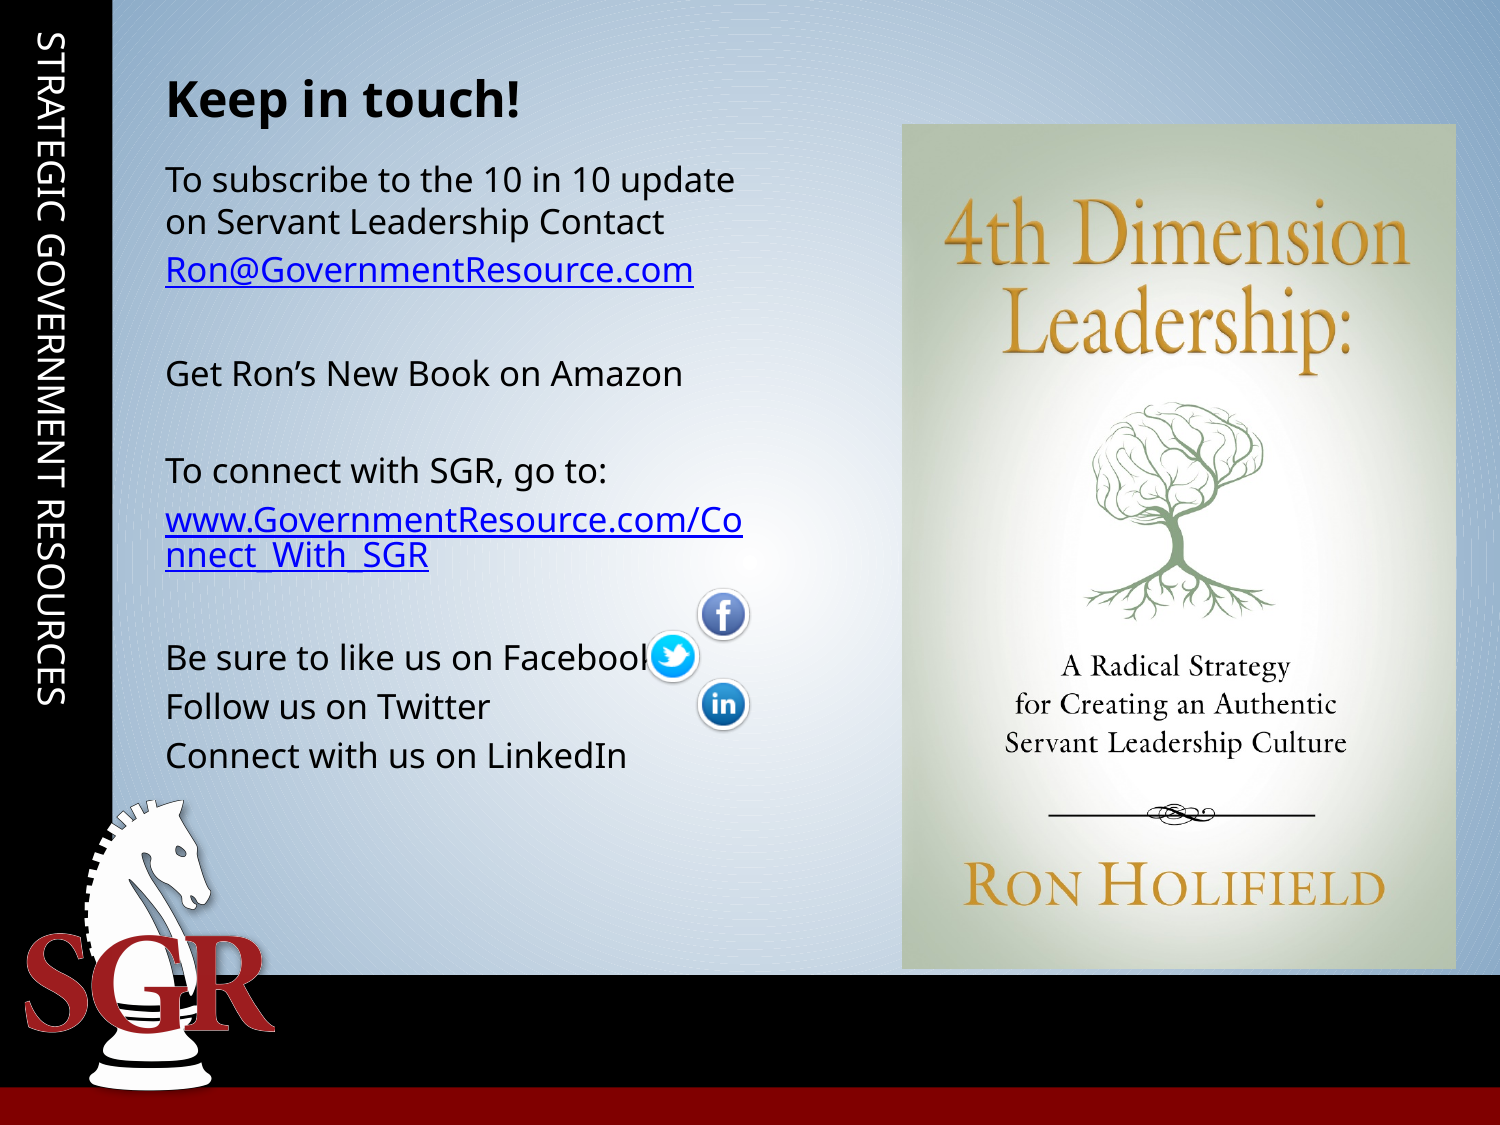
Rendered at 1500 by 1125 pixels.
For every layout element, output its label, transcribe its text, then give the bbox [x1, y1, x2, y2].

picture [644, 586, 753, 734]
title Keep in touch! [150, 45, 1425, 150]
picture [902, 124, 1457, 970]
list To subscribe to the 10 in 10 update on Servant Leadership Contact Ron@GovernmentResource.com Get Ron’s New Book on Amazon To connect with SGR, go to: www.GovernmentResource.com/Connect_With_SGR Be sure to like us on Facebook Follow us on Twitter Connect with us on LinkedIn [150, 149, 763, 784]
